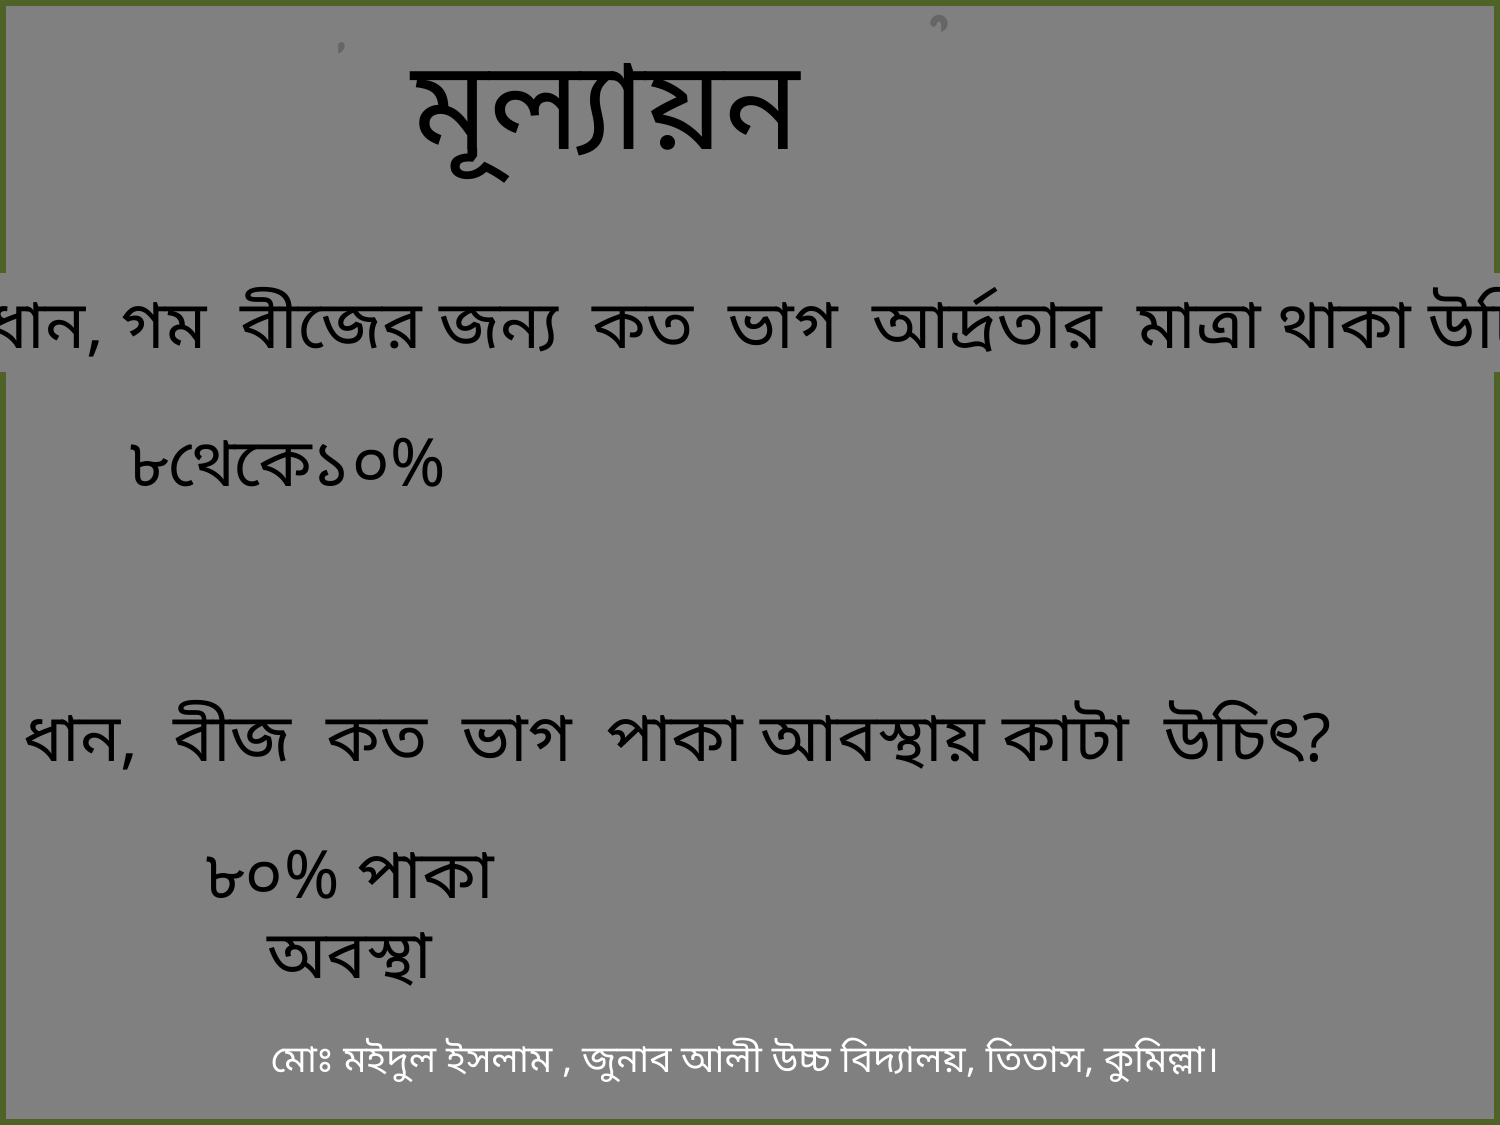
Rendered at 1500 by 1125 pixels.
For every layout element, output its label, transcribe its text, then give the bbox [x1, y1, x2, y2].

text_box ধান, গম বীজের জন্য কত ভাগ আর্দ্রতার মাত্রা থাকা উচিত? [0, 273, 1500, 372]
text_box মূল্যায়ন [322, 10, 953, 190]
text_box ৮থেকে১০% [113, 410, 463, 509]
text_box ৮০% পাকা অবস্থা [141, 823, 558, 1002]
text_box ধান, বীজ কত ভাগ পাকা আবস্থায় কাটা উচিৎ? [6, 685, 1365, 784]
